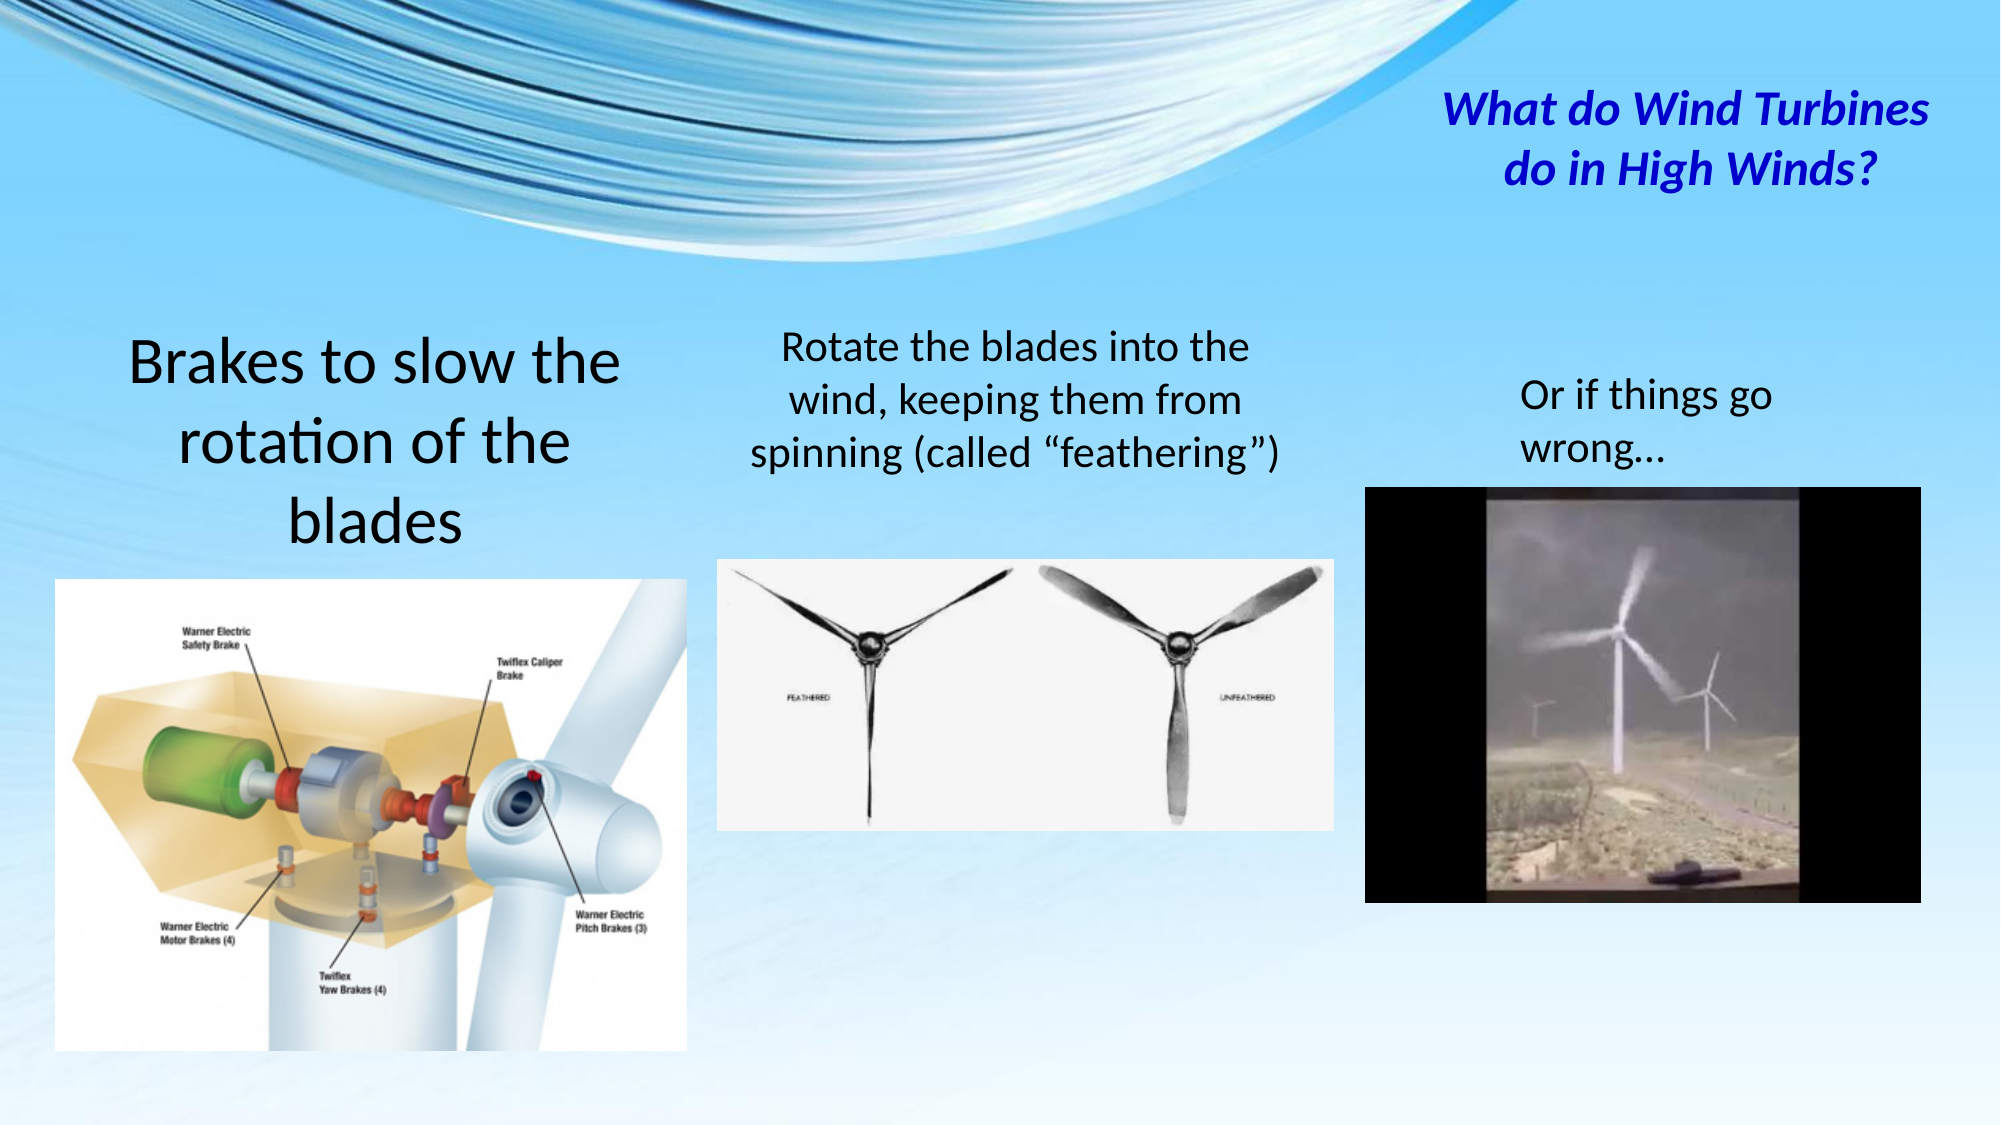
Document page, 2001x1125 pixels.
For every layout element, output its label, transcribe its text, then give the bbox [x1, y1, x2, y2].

text_box Rotate the blades into the wind, keeping them from spinning (called “feathering”) [724, 309, 1308, 485]
text_box Or if things go wrong… [1505, 357, 1793, 479]
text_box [1364, 485, 1922, 904]
text_box Brakes to slow the rotation of the blades [83, 309, 668, 564]
title What do Wind Turbines do in High Winds? [1412, 28, 1970, 242]
picture [0, 0, 2001, 1125]
